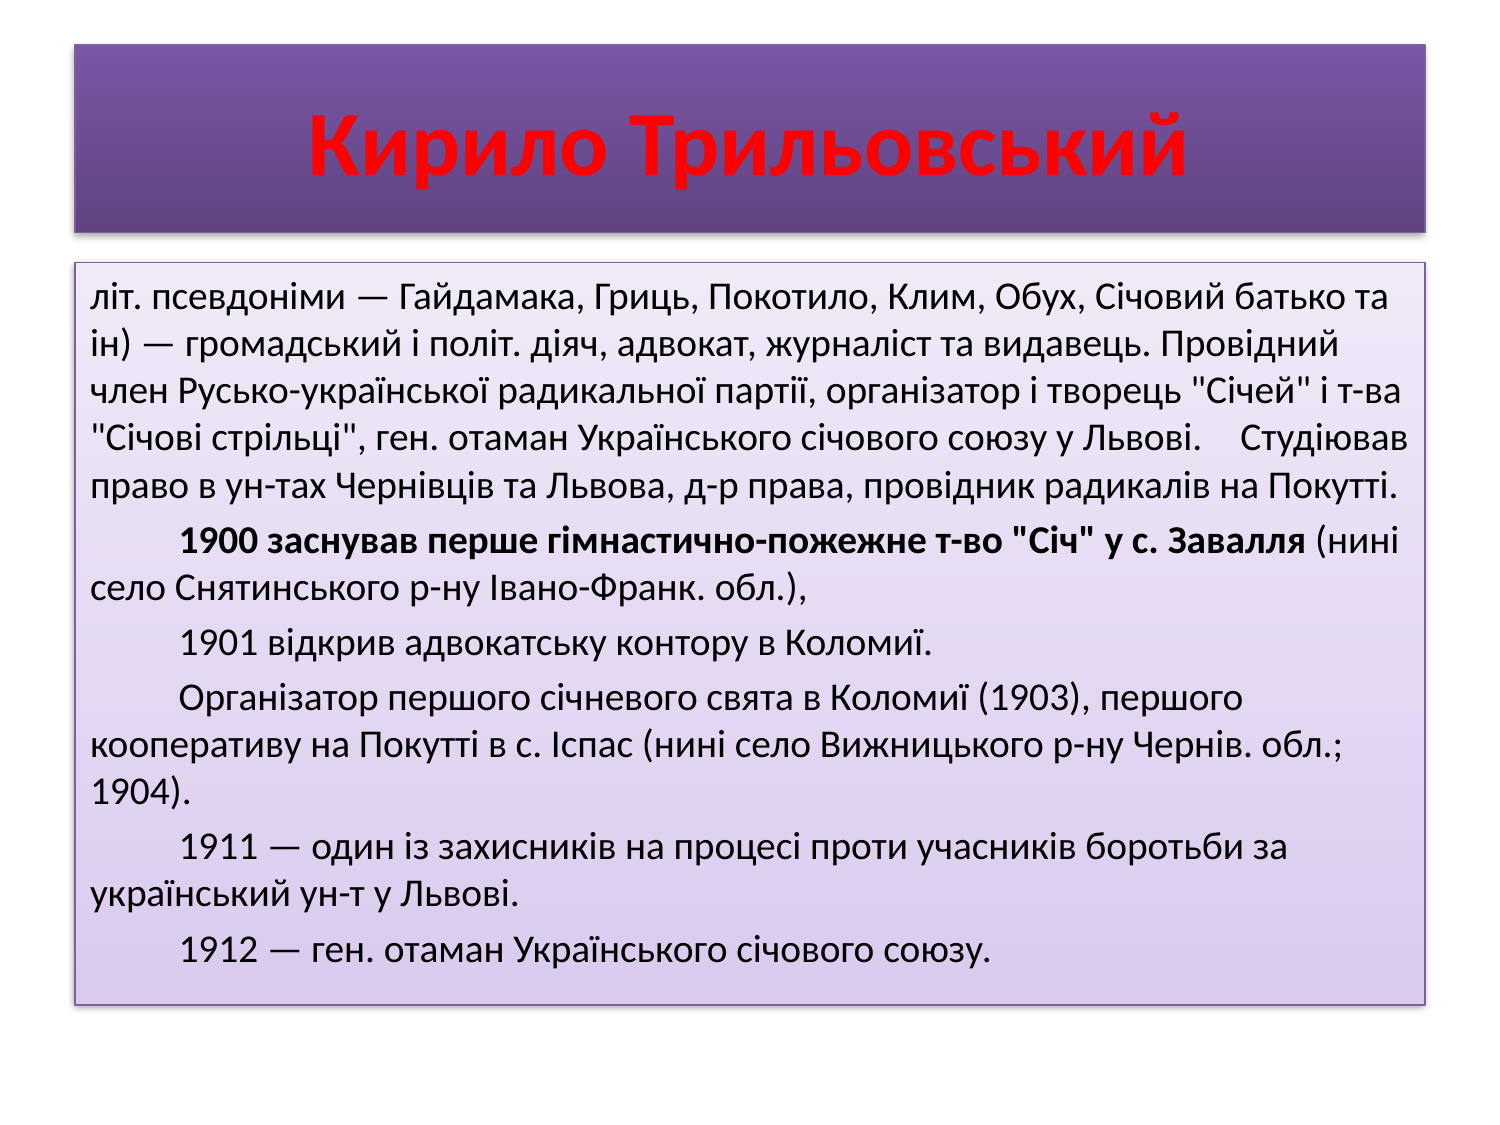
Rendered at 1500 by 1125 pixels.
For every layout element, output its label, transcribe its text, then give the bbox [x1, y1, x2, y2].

list літ. псевдоніми — Гайдамака, Гриць, Покотило, Клим, Обух, Січовий батько та ін) — громадський і політ. діяч, адвокат, журналіст та видавець. Провідний член Русько-української радикальної партії, організатор і творець "Січей" і т-ва "Січові стрільці", ген. отаман Українського січового союзу у Львові. Студіював право в ун-тах Чернівців та Львова, д-р права, провідник радикалів на Покутті. 1900 заснував перше гімнастично-пожежне т-во "Січ" у с. Завалля (нині село Снятинського р-ну Івано-Франк. обл.), 1901 відкрив адвокатську контору в Коломиї. Організатор першого січневого свята в Коломиї (1903), першого кооперативу на Покутті в с. Іспас (нині село Вижницького р-ну Чернів. обл.; 1904). 1911 — один із захисників на процесі проти учасників боротьби за український ун-т у Львові. 1912 — ген. отаман Українського січового союзу. [74, 262, 1426, 1006]
title Кирило Трильовський [74, 44, 1426, 233]
